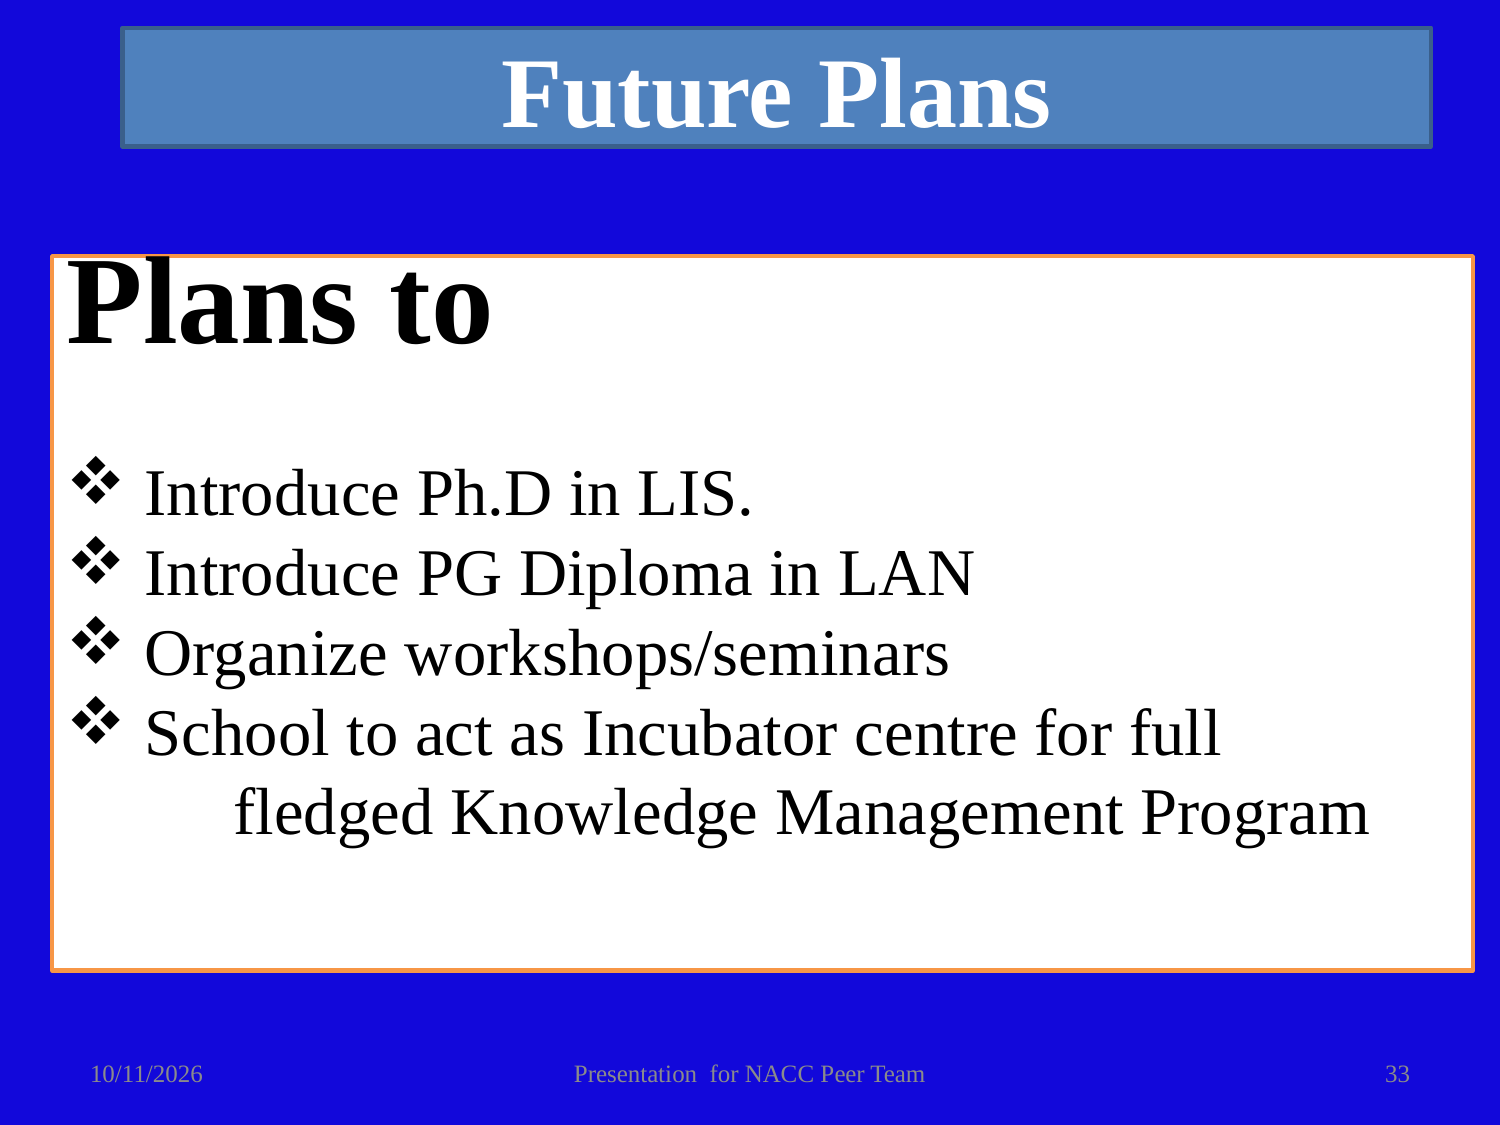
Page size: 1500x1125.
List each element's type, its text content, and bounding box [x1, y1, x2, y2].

text_box Plans to Introduce Ph.D in LIS. Introduce PG Diploma in LAN Organize workshops/seminars School to act as Incubator centre for full fledged Knowledge Management Program [50, 254, 1475, 973]
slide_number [75, 1042, 425, 1103]
text_box Future Plans [120, 26, 1433, 149]
footer Presentation for NACC Peer Team [512, 1042, 988, 1103]
slide_number 33 [1074, 1042, 1425, 1103]
